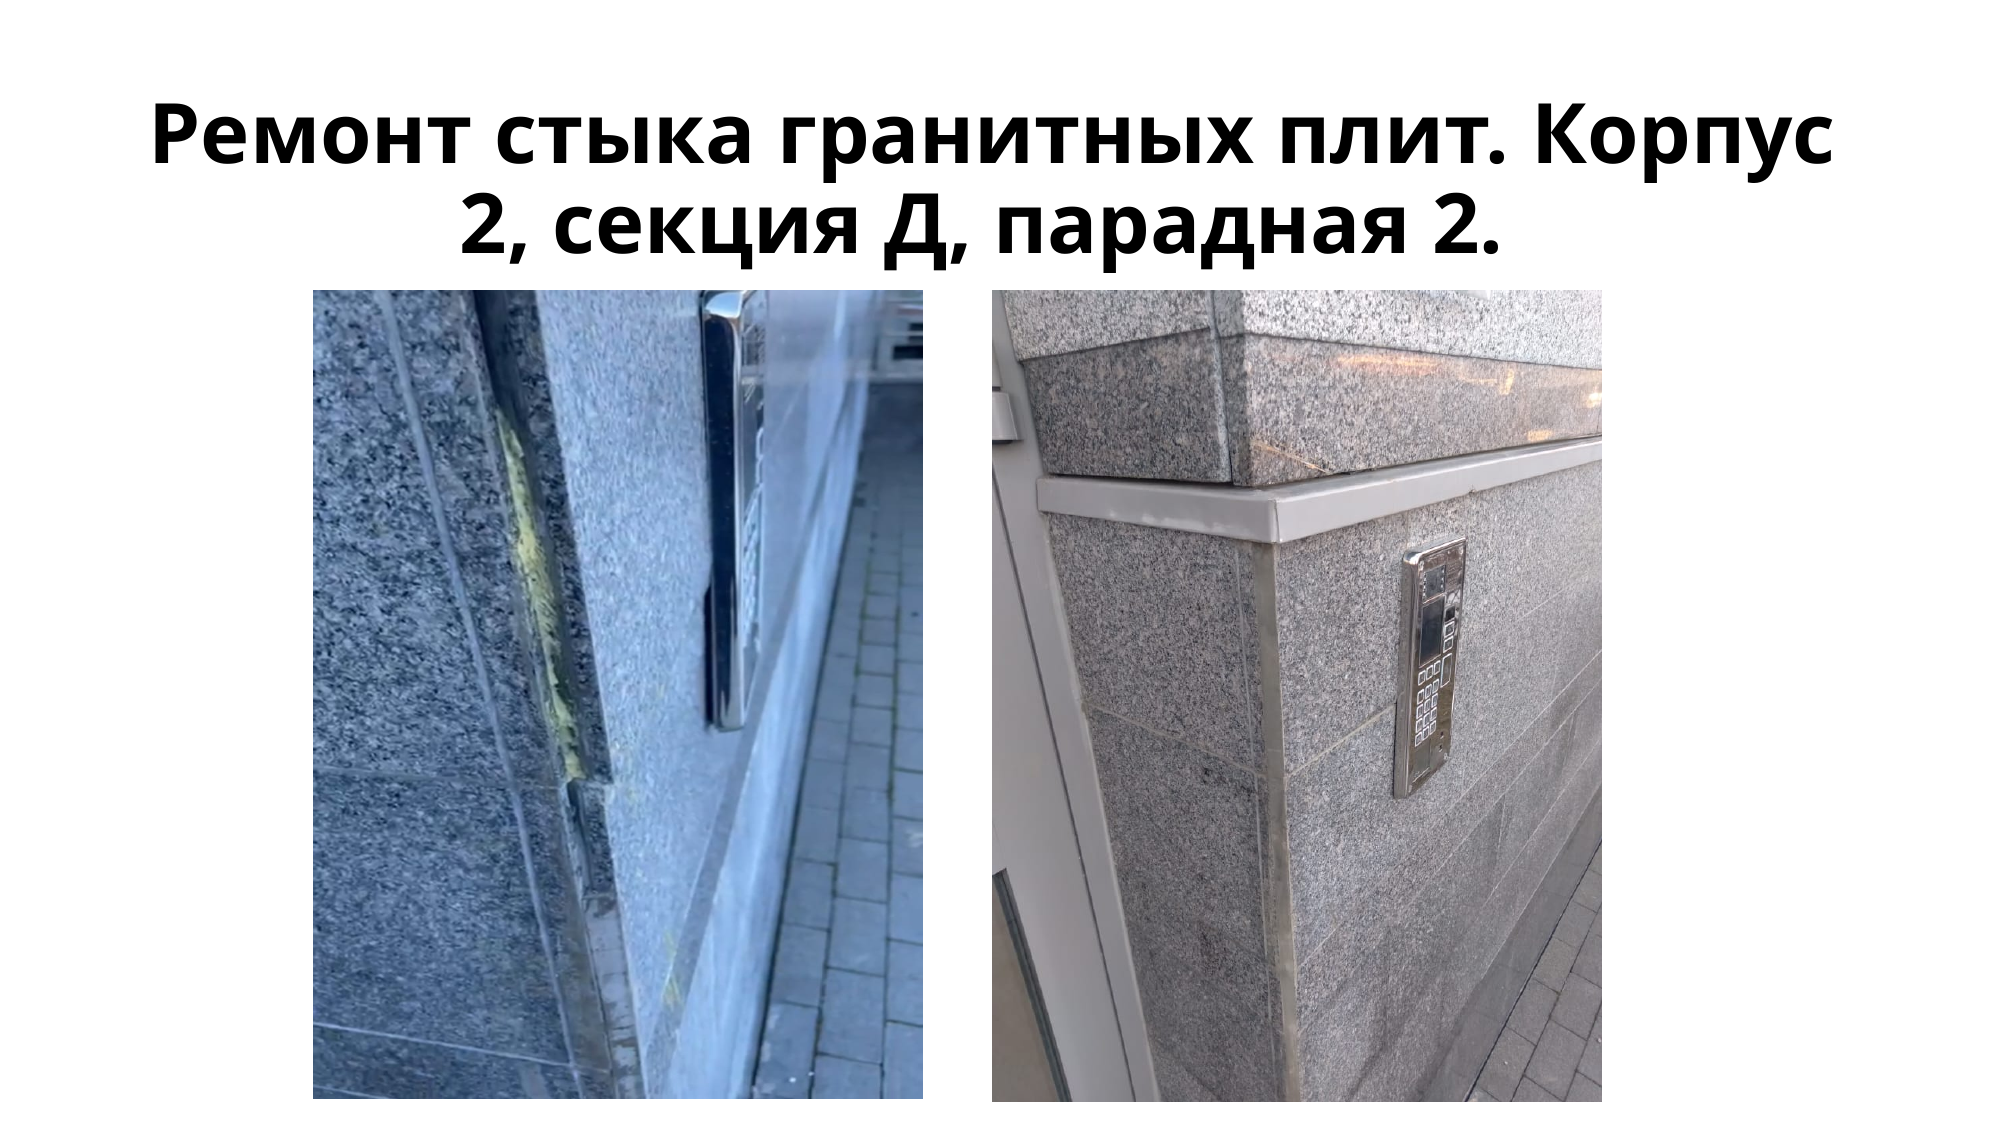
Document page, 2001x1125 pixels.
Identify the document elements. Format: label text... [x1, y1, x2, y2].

picture [313, 290, 923, 1099]
picture [992, 290, 1602, 1102]
title Ремонт стыка гранитных плит. Корпус 2, секция Д, парадная 2. [130, 72, 1856, 291]
